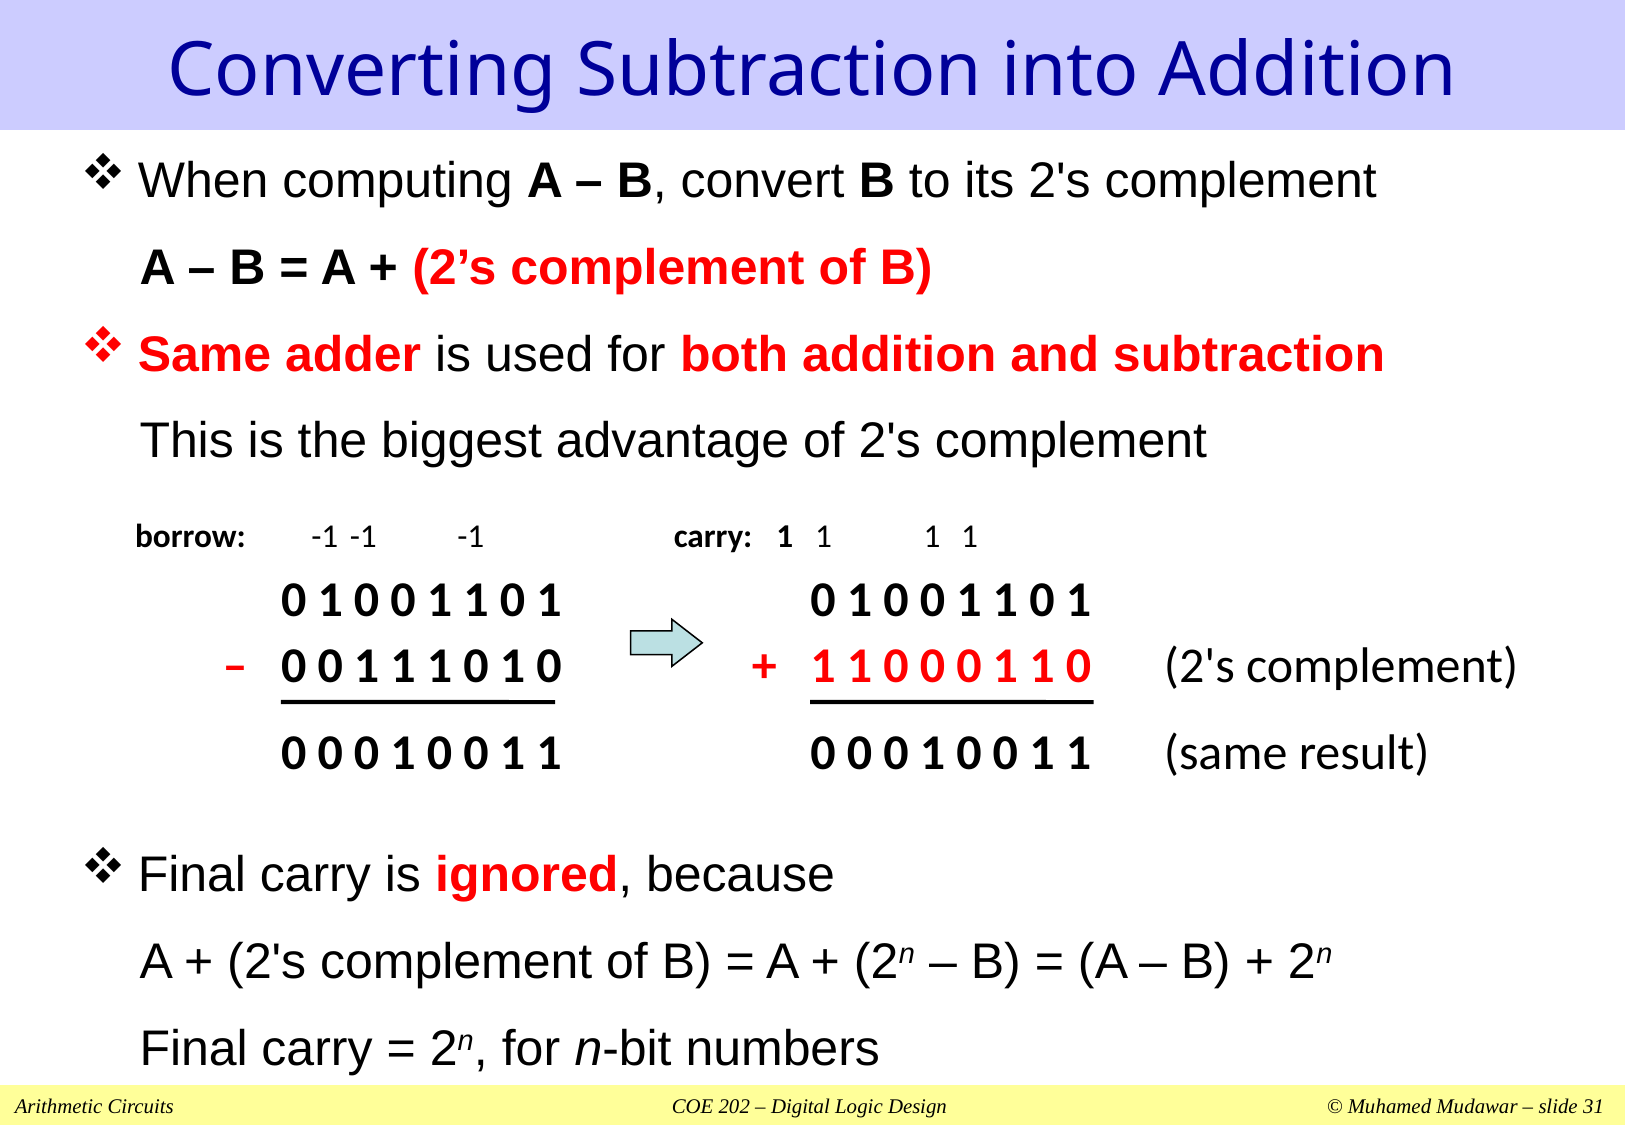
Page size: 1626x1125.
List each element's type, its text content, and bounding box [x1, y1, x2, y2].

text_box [120, 507, 1550, 790]
list When computing A – B, convert B to its 2's complement A – B = A + (2’s complement of B) Same adder is used for both addition and subtraction This is the biggest advantage of 2's complement Final carry is ignored, because A + (2's complement of B) = A + (2n – B) = (A – B) + 2n Final carry = 2n, for n-bit numbers [65, 133, 1548, 1079]
title Converting Subtraction into Addition [0, 0, 1625, 130]
